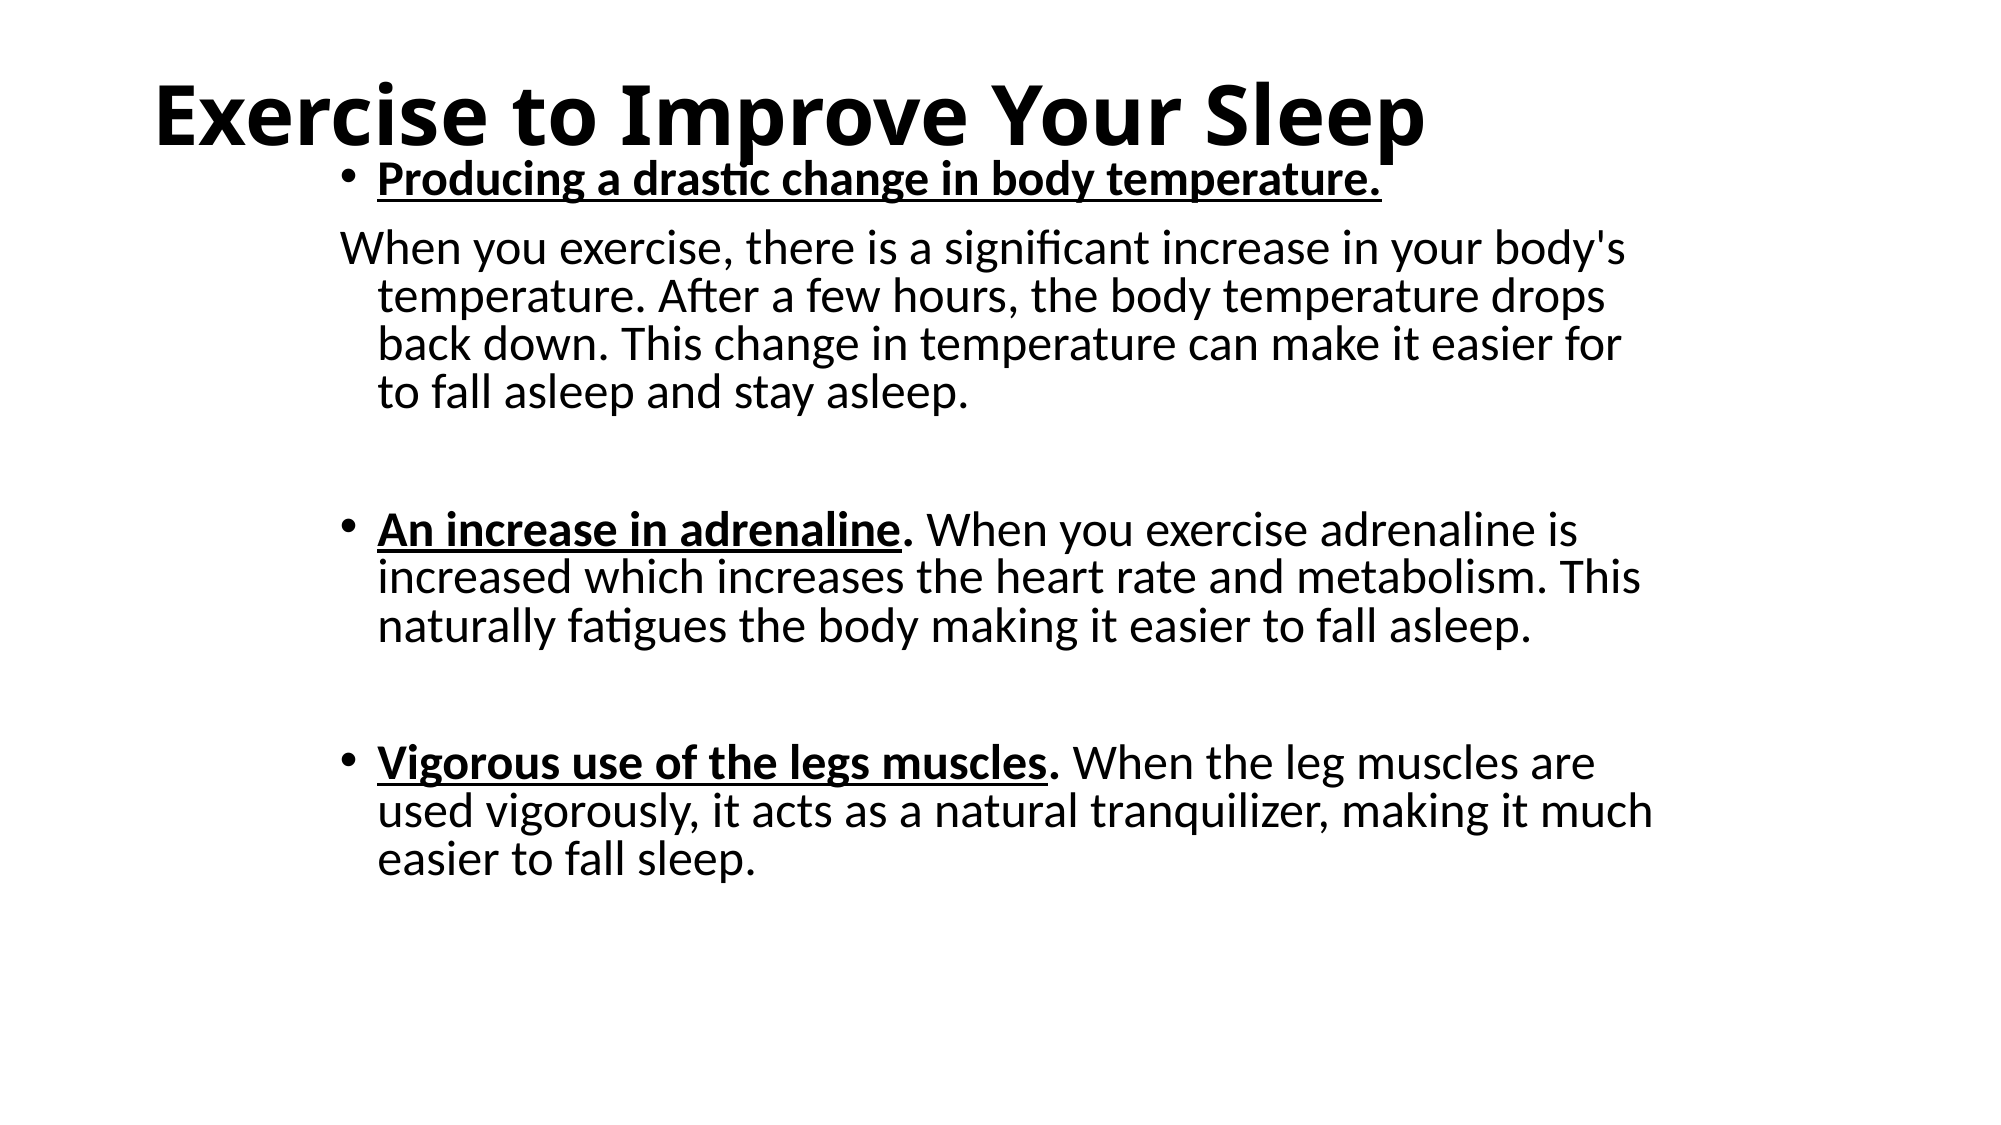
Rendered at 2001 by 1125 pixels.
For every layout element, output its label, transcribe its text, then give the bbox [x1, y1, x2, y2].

list Producing a drastic change in body temperature. When you exercise, there is a significant increase in your body's temperature. After a few hours, the body temperature drops back down. This change in temperature can make it easier for to fall asleep and stay asleep. An increase in adrenaline. When you exercise adrenaline is increased which increases the heart rate and metabolism. This naturally fatigues the body making it easier to fall asleep. Vigorous use of the legs muscles. When the leg muscles are used vigorously, it acts as a natural tranquilizer, making it much easier to fall sleep. [324, 278, 1675, 1005]
title Exercise to Improve Your Sleep [137, 59, 1863, 278]
